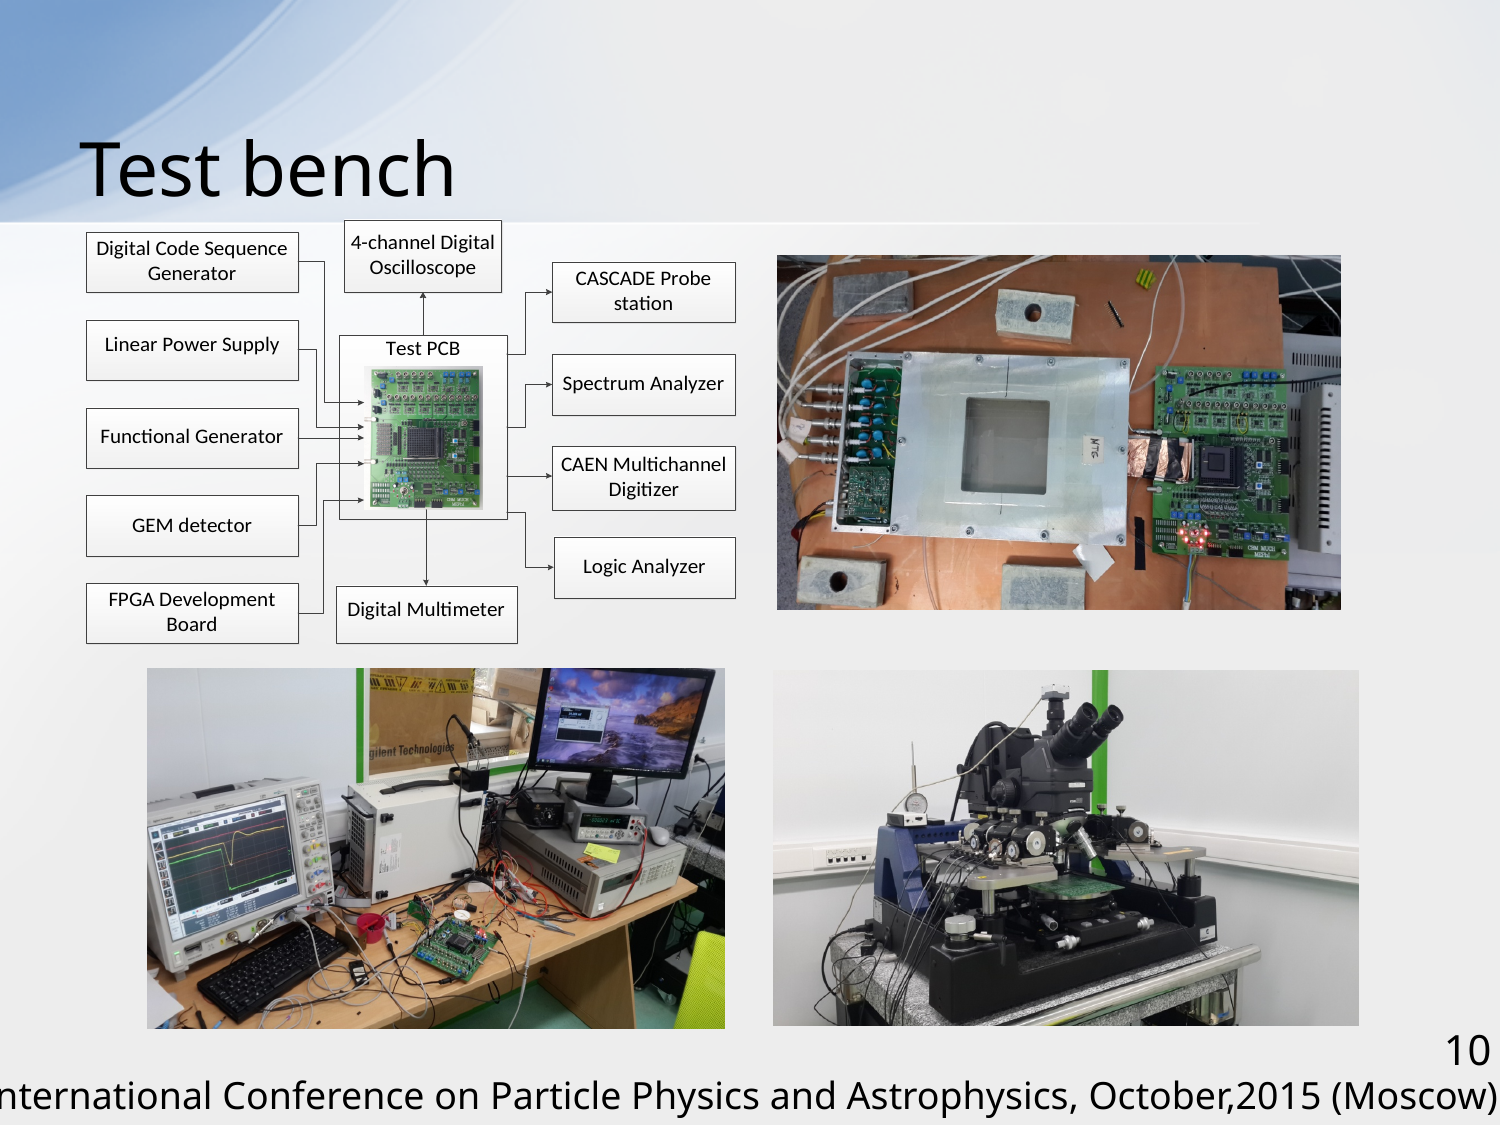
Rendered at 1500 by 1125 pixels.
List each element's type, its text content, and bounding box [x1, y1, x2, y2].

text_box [84, 217, 739, 647]
title Test bench [64, 30, 1415, 219]
picture [0, 1, 1500, 1064]
slide_number 10 [1428, 1016, 1500, 1064]
text_box International Conference on Particle Physics and Astrophysics, October,2015 (Moscow) [0, 1064, 1500, 1125]
